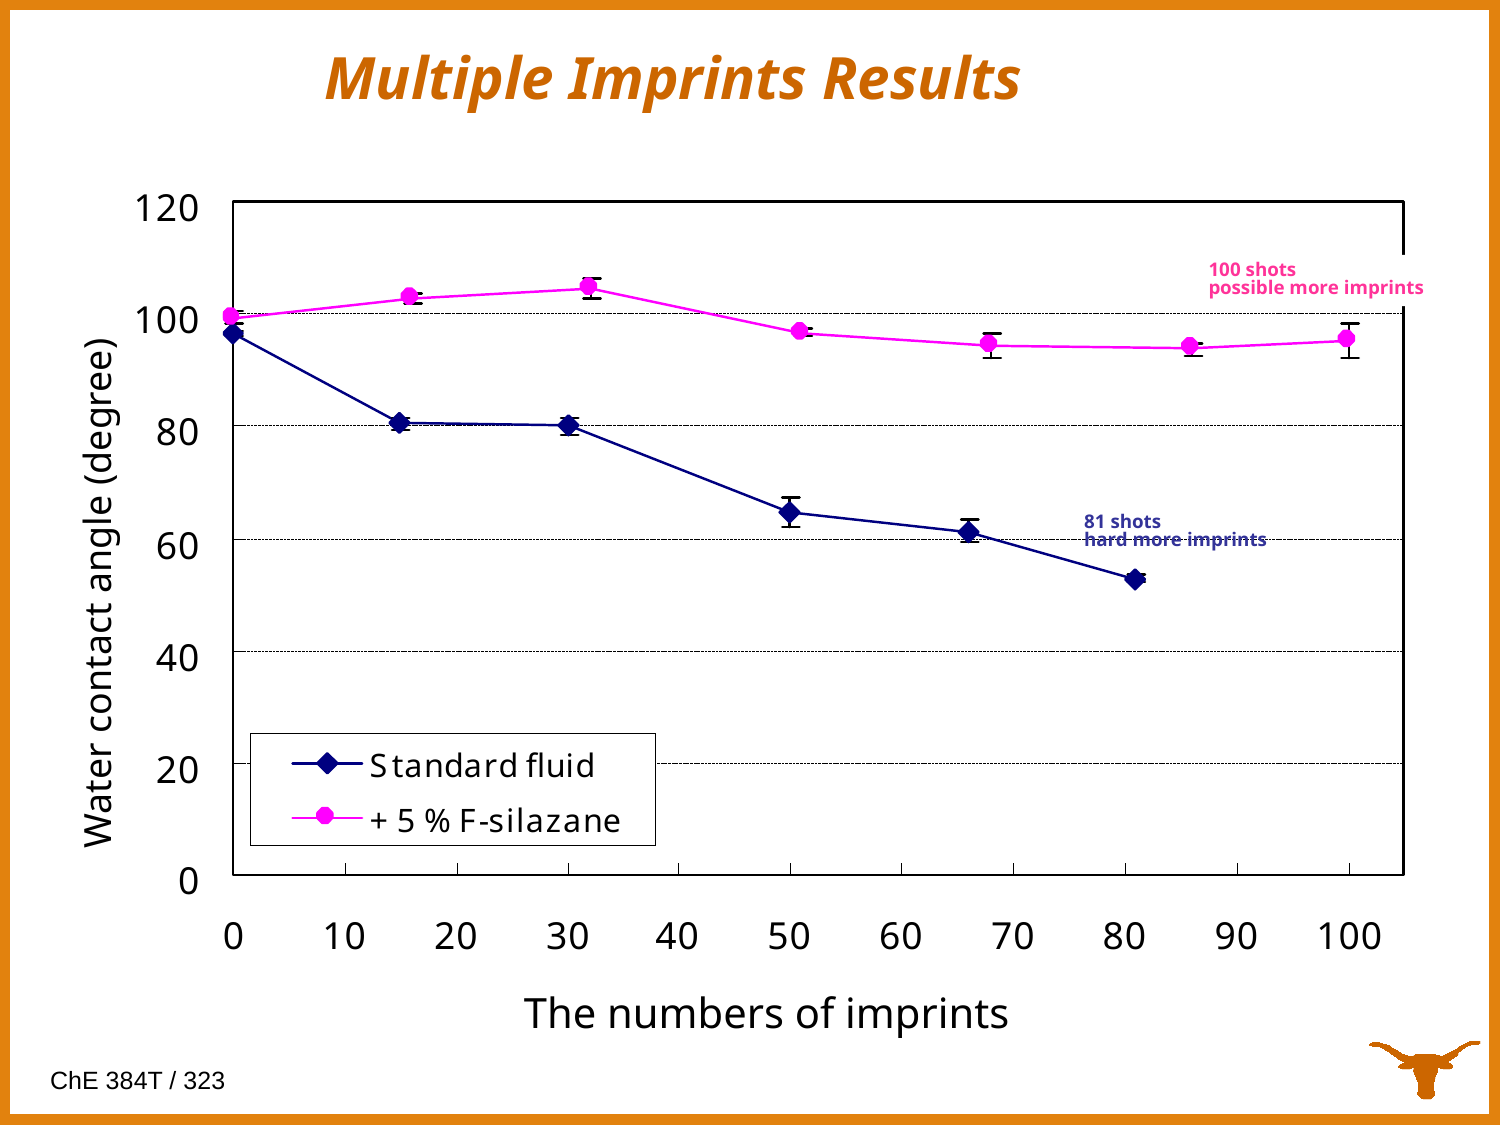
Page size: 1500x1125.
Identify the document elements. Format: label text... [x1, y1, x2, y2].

text_box Multiple Imprints Results [309, 34, 1286, 119]
text_box The numbers of imprints [509, 1020, 1160, 1045]
picture [71, 159, 1496, 1013]
picture [1368, 1040, 1481, 1100]
